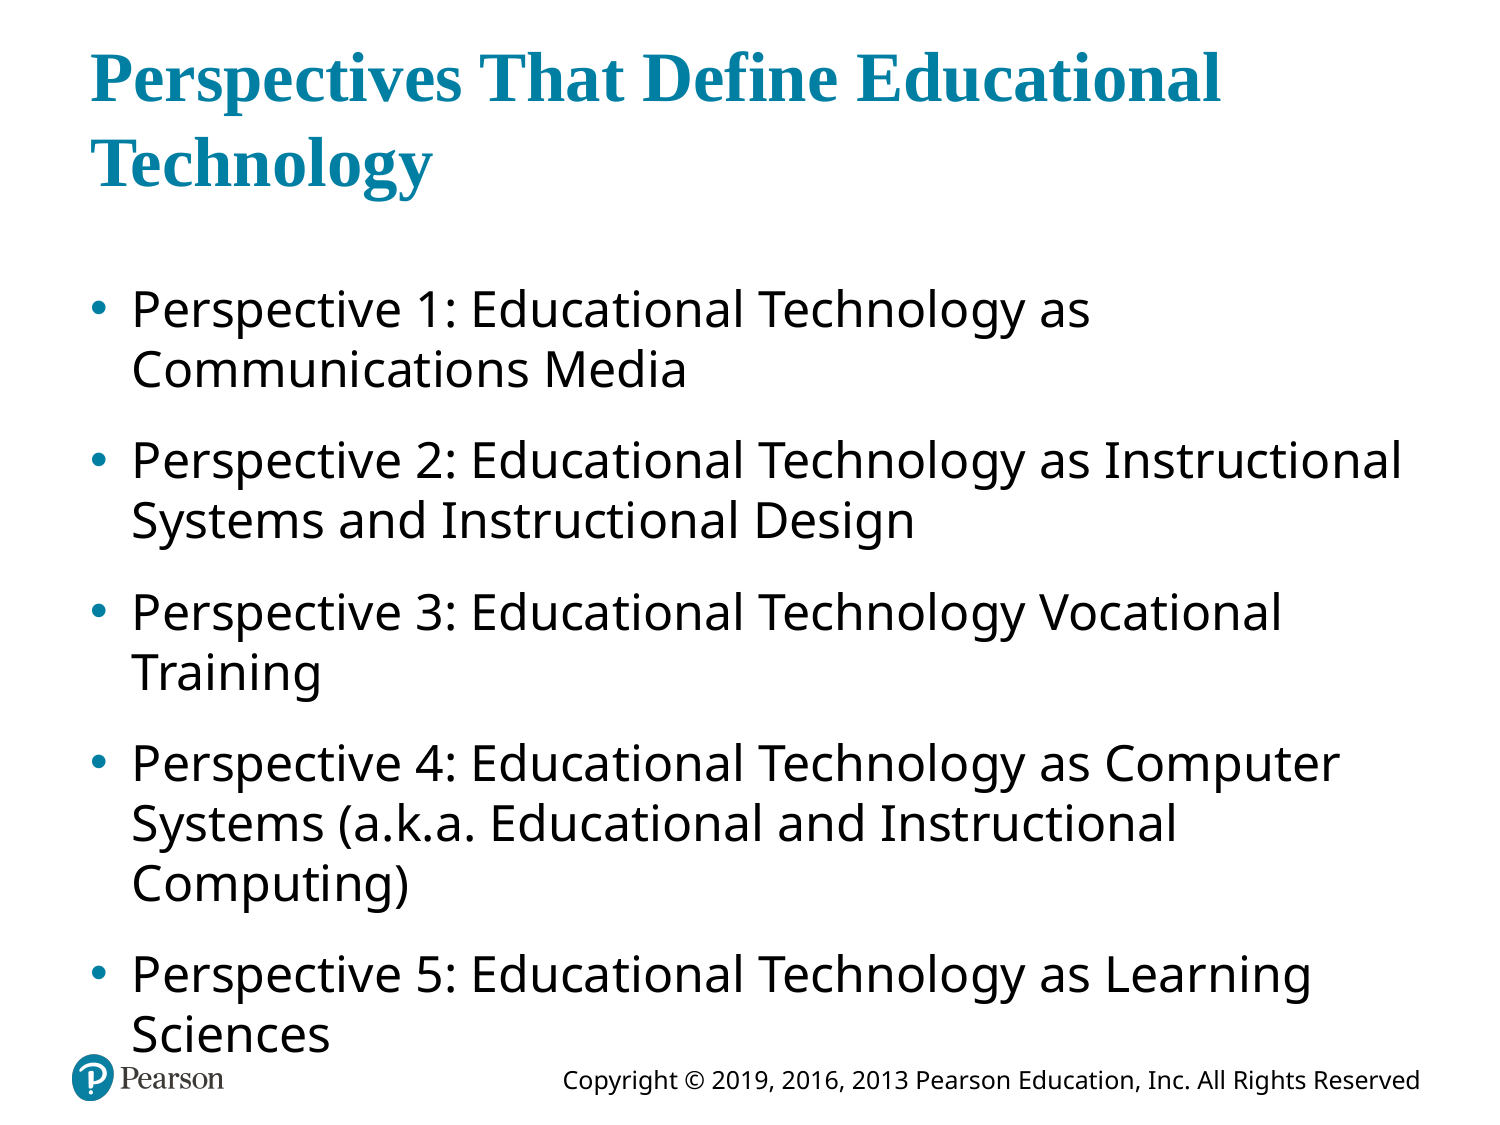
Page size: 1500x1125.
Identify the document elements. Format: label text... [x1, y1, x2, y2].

title Perspectives That Define Educational Technology [75, 35, 1425, 216]
picture [80, 1063, 106, 1088]
picture [98, 1054, 224, 1101]
list Perspective 1: Educational Technology as Communications Media Perspective 2: Educational Technology as Instructional Systems and Instructional Design Perspective 3: Educational Technology Vocational Training Perspective 4: Educational Technology as Computer Systems (a.k.a. Educational and Instructional Computing) Perspective 5: Educational Technology as Learning Sciences [75, 262, 1425, 1005]
picture [72, 1054, 88, 1070]
picture [72, 1087, 83, 1101]
